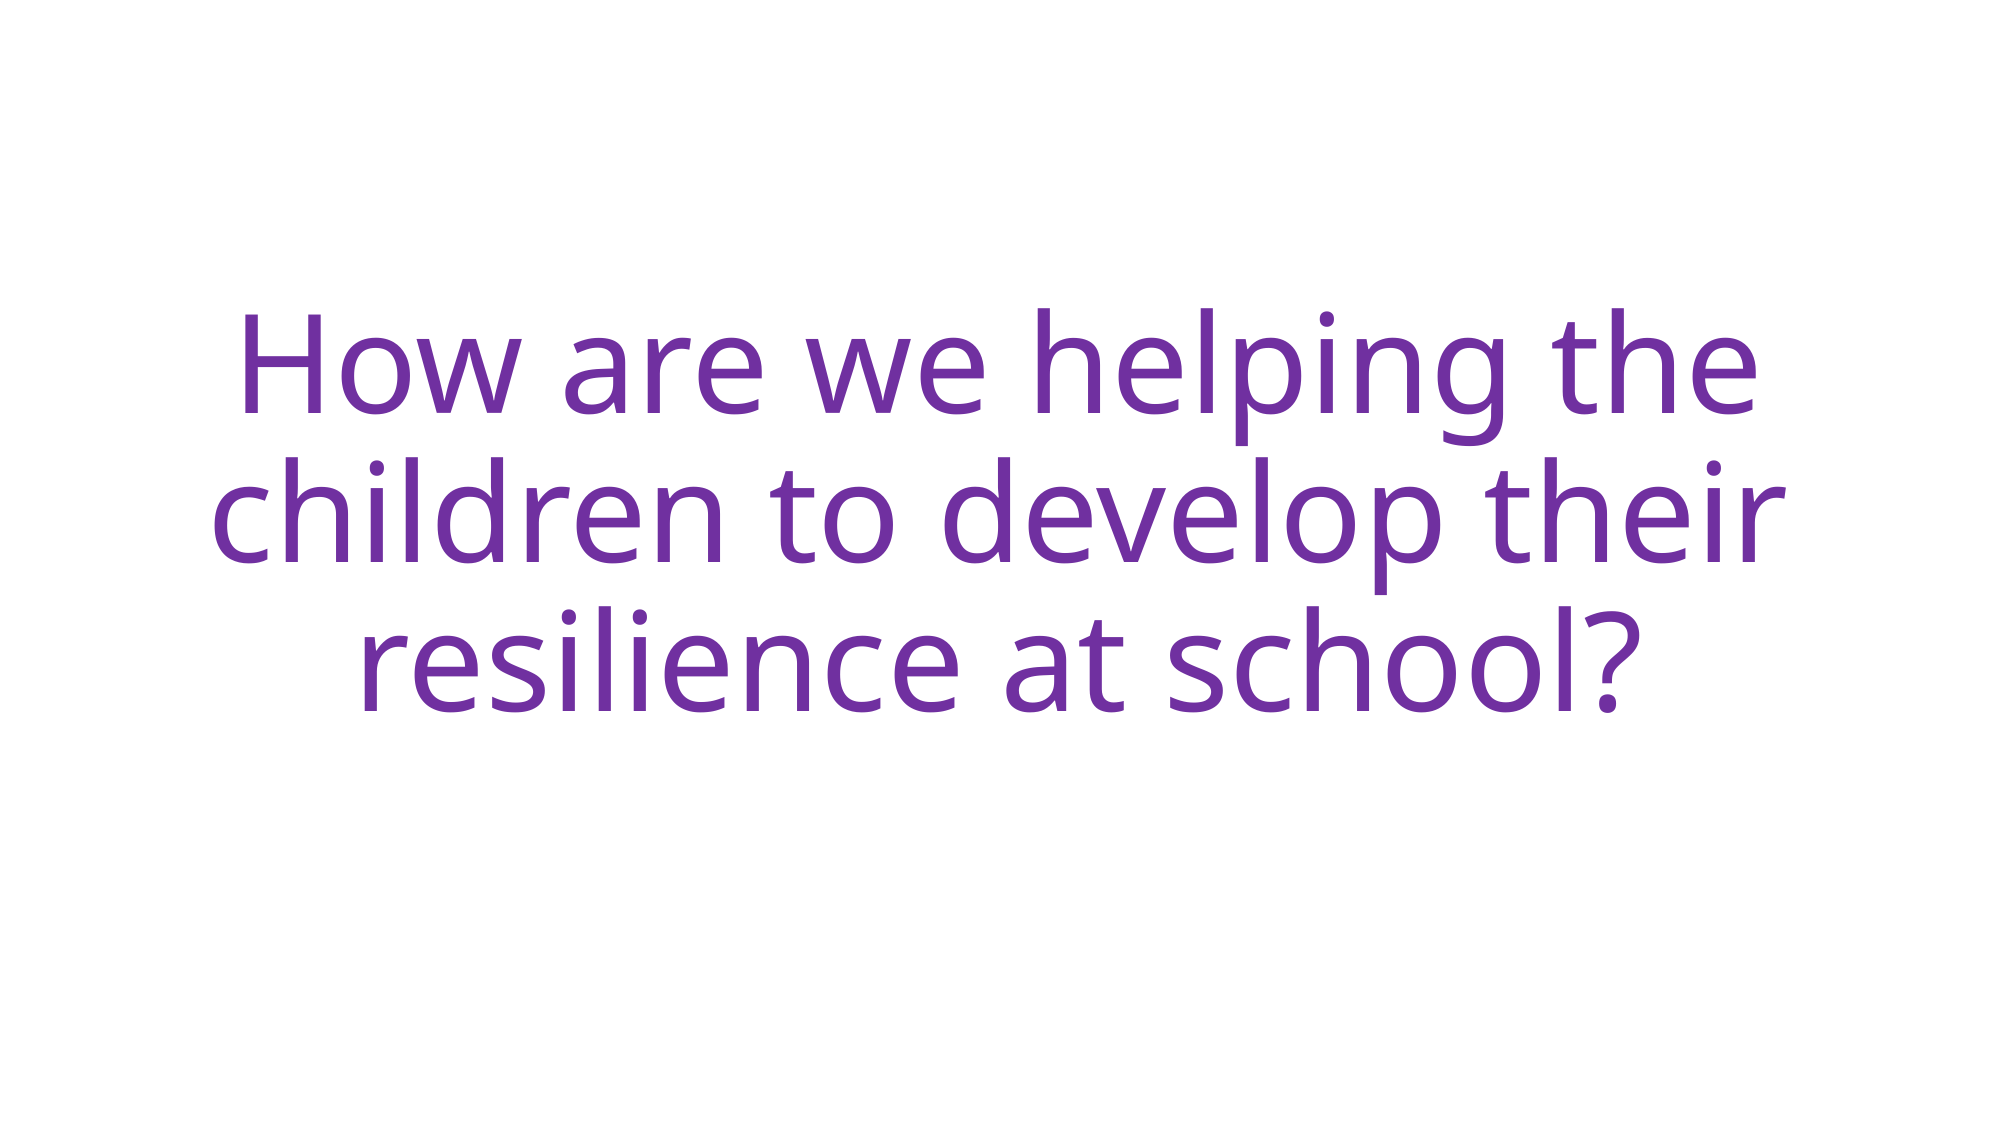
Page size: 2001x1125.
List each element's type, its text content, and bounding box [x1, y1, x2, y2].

title How are we helping the children to develop their resilience at school? [136, 280, 1862, 749]
